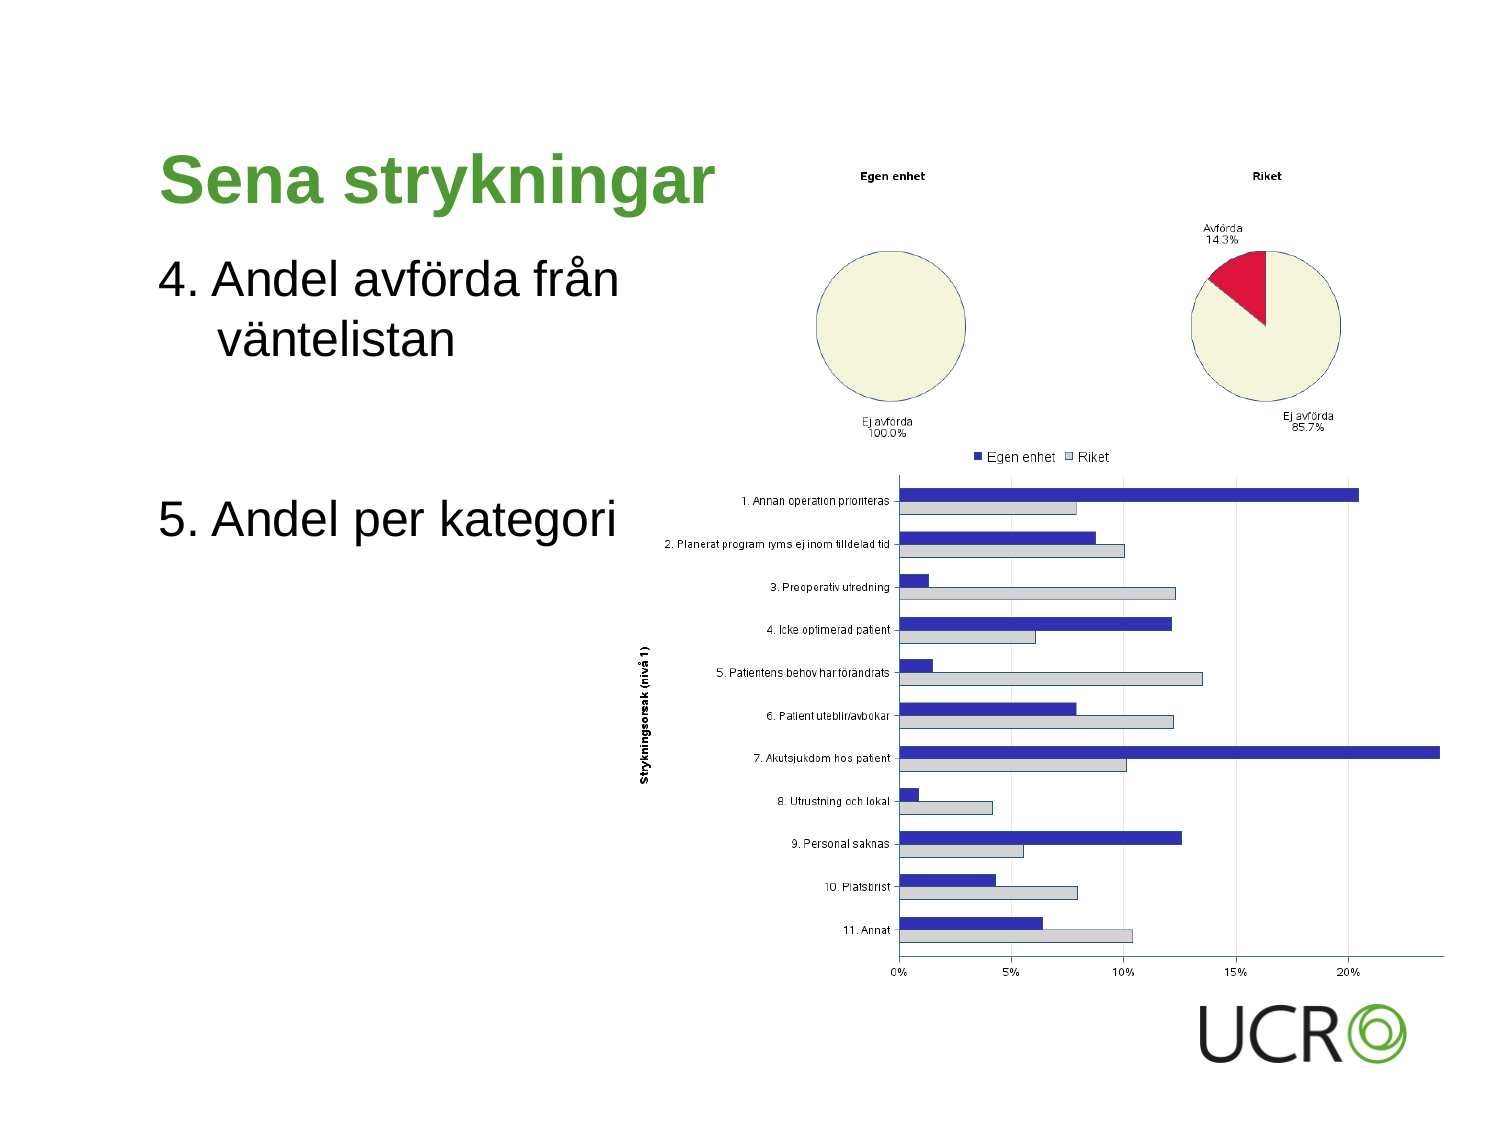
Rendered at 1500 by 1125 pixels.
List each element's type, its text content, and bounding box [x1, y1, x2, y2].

picture [1199, 1003, 1408, 1064]
list 4. Andel avförda från väntelistan 5. Andel per kategori [158, 246, 710, 894]
title Sena strykningar [159, 76, 1344, 217]
picture [624, 164, 1461, 986]
